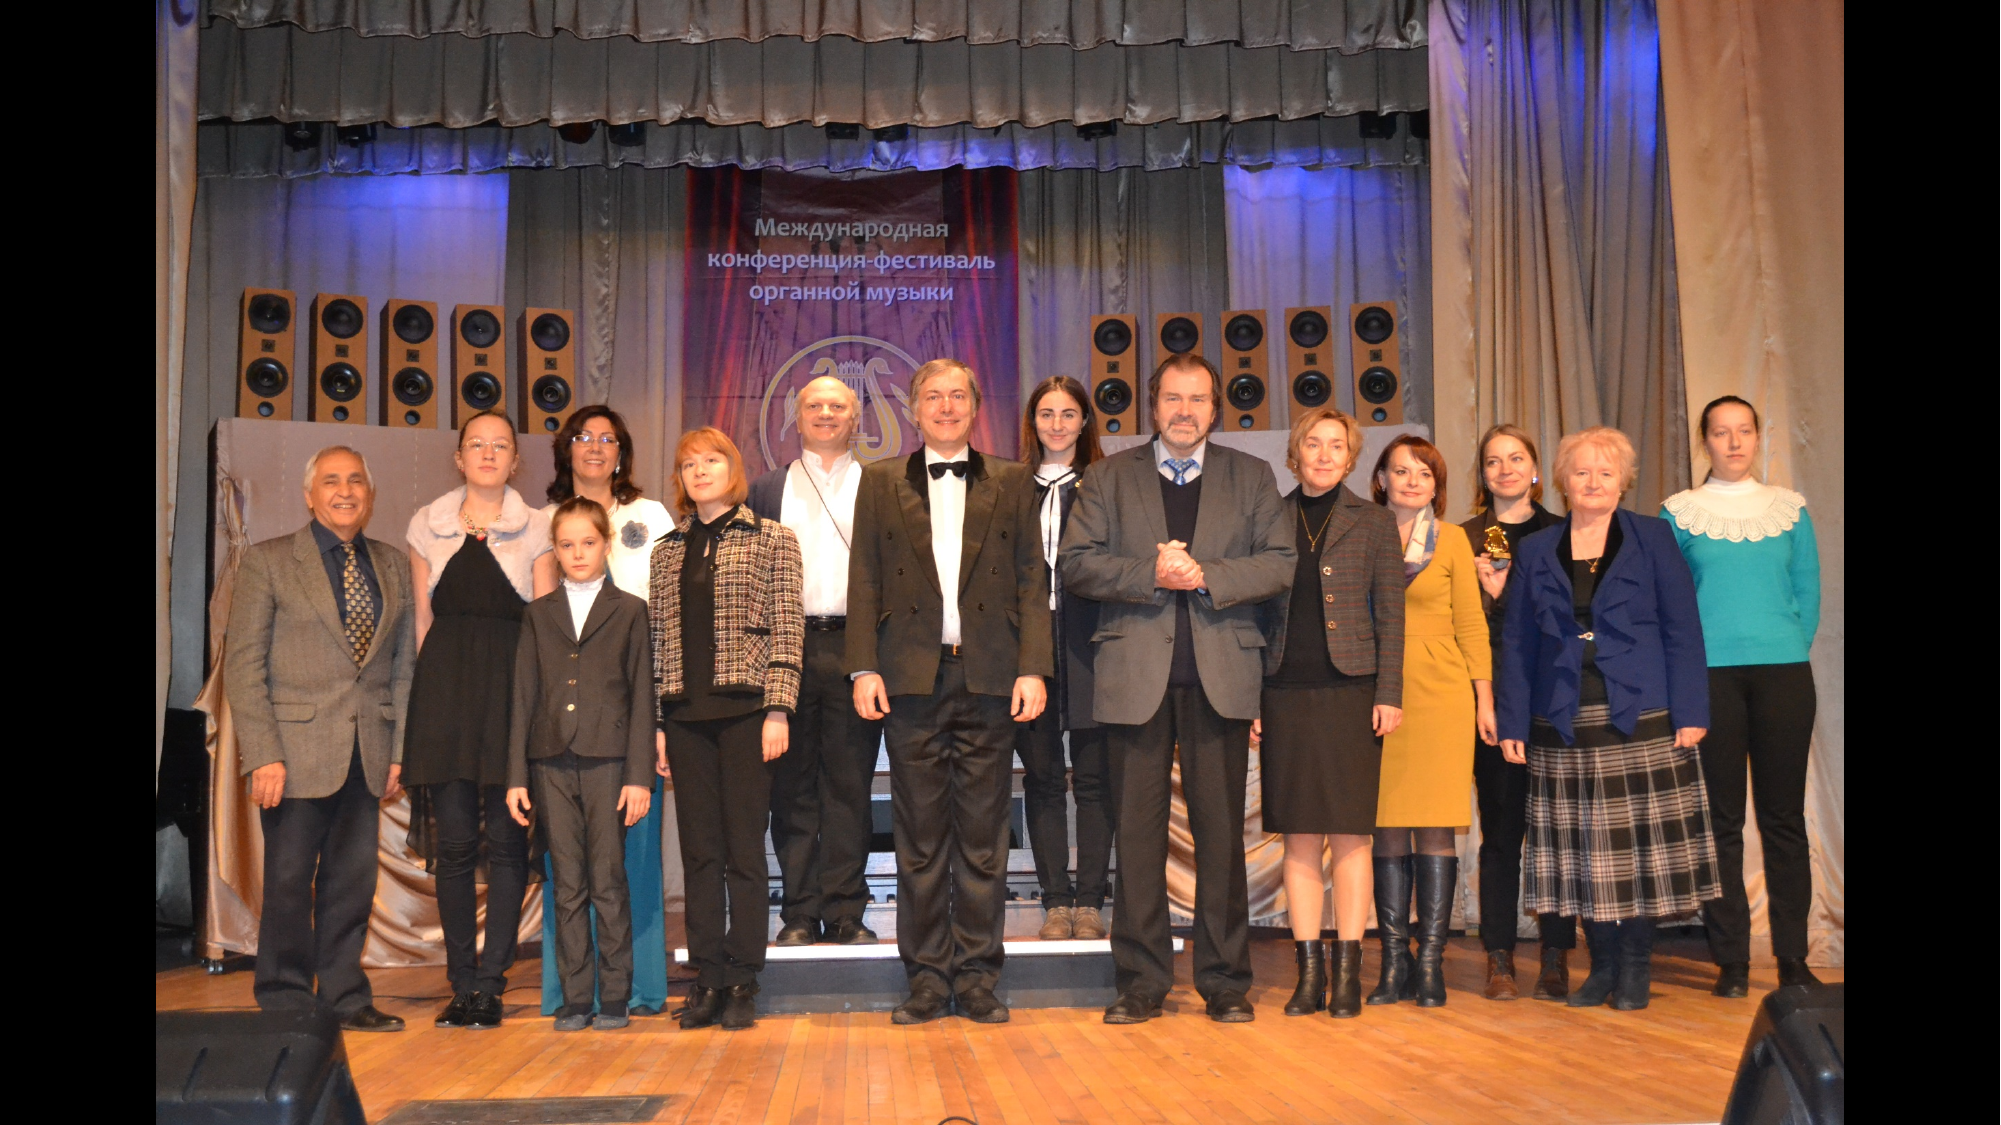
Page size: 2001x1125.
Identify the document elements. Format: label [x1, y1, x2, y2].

picture [156, 0, 1844, 1125]
